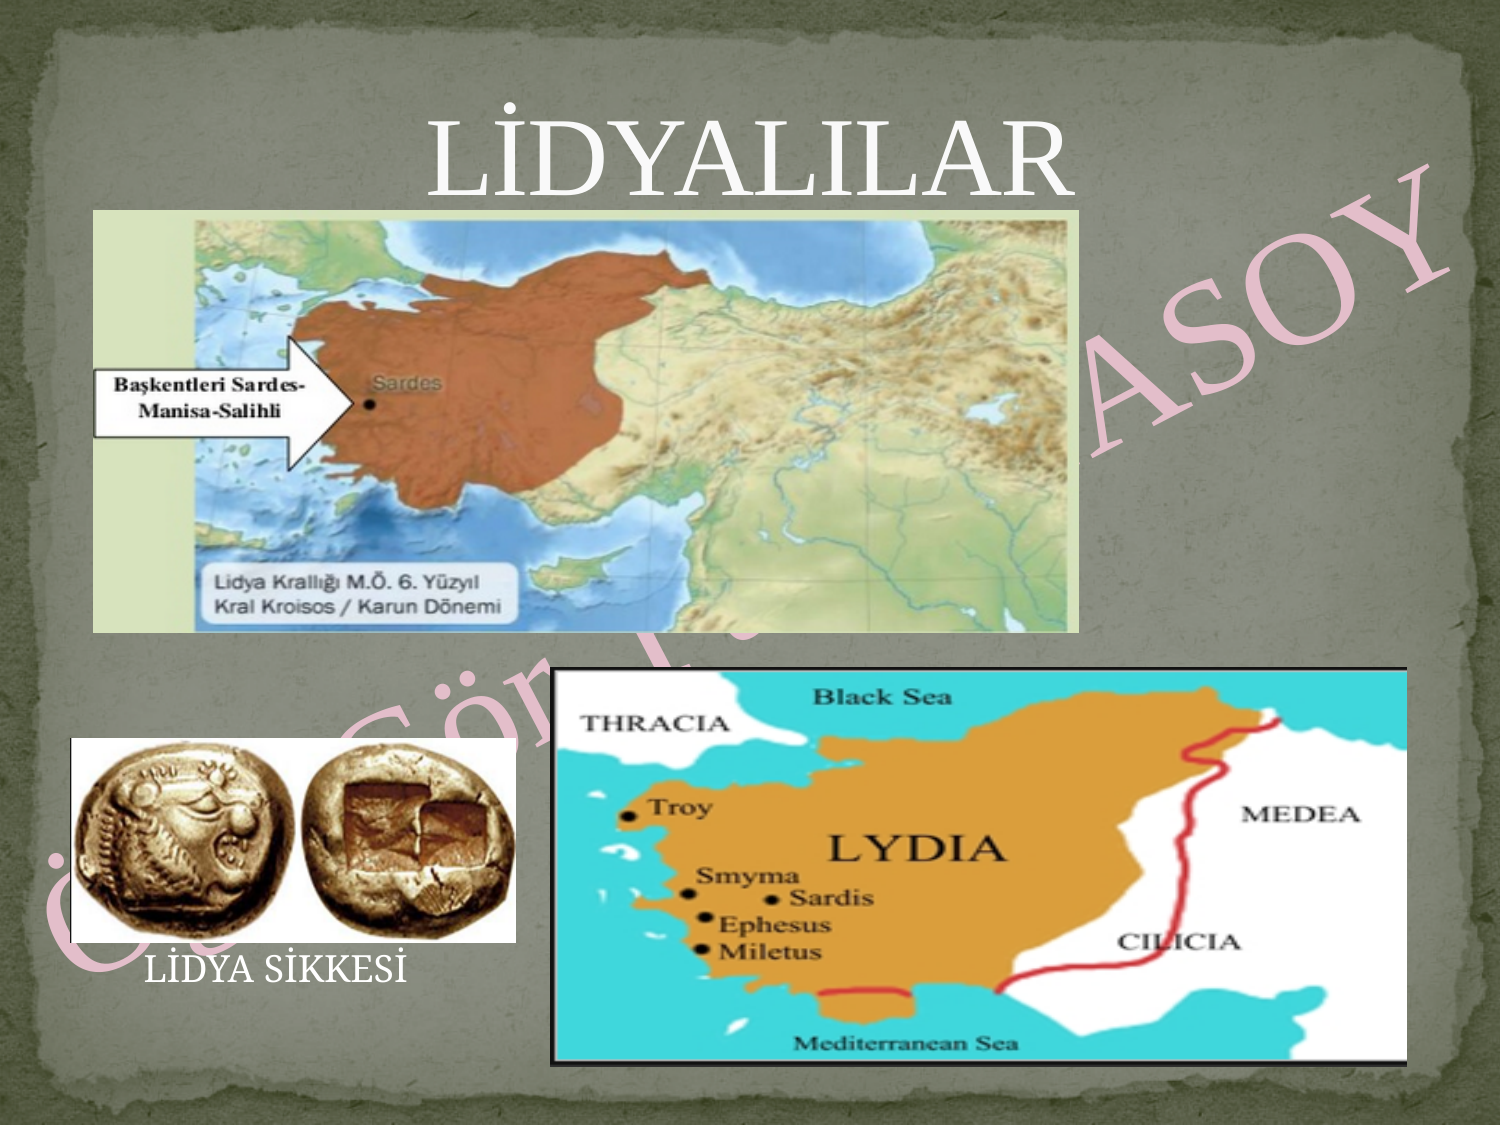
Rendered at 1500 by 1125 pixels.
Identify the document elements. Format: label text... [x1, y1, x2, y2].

picture [550, 667, 1407, 1067]
picture [93, 210, 1079, 633]
text_box LİDYA SİKKESİ [128, 953, 457, 998]
picture [70, 738, 516, 943]
title LİDYALILAR [74, 24, 1425, 225]
